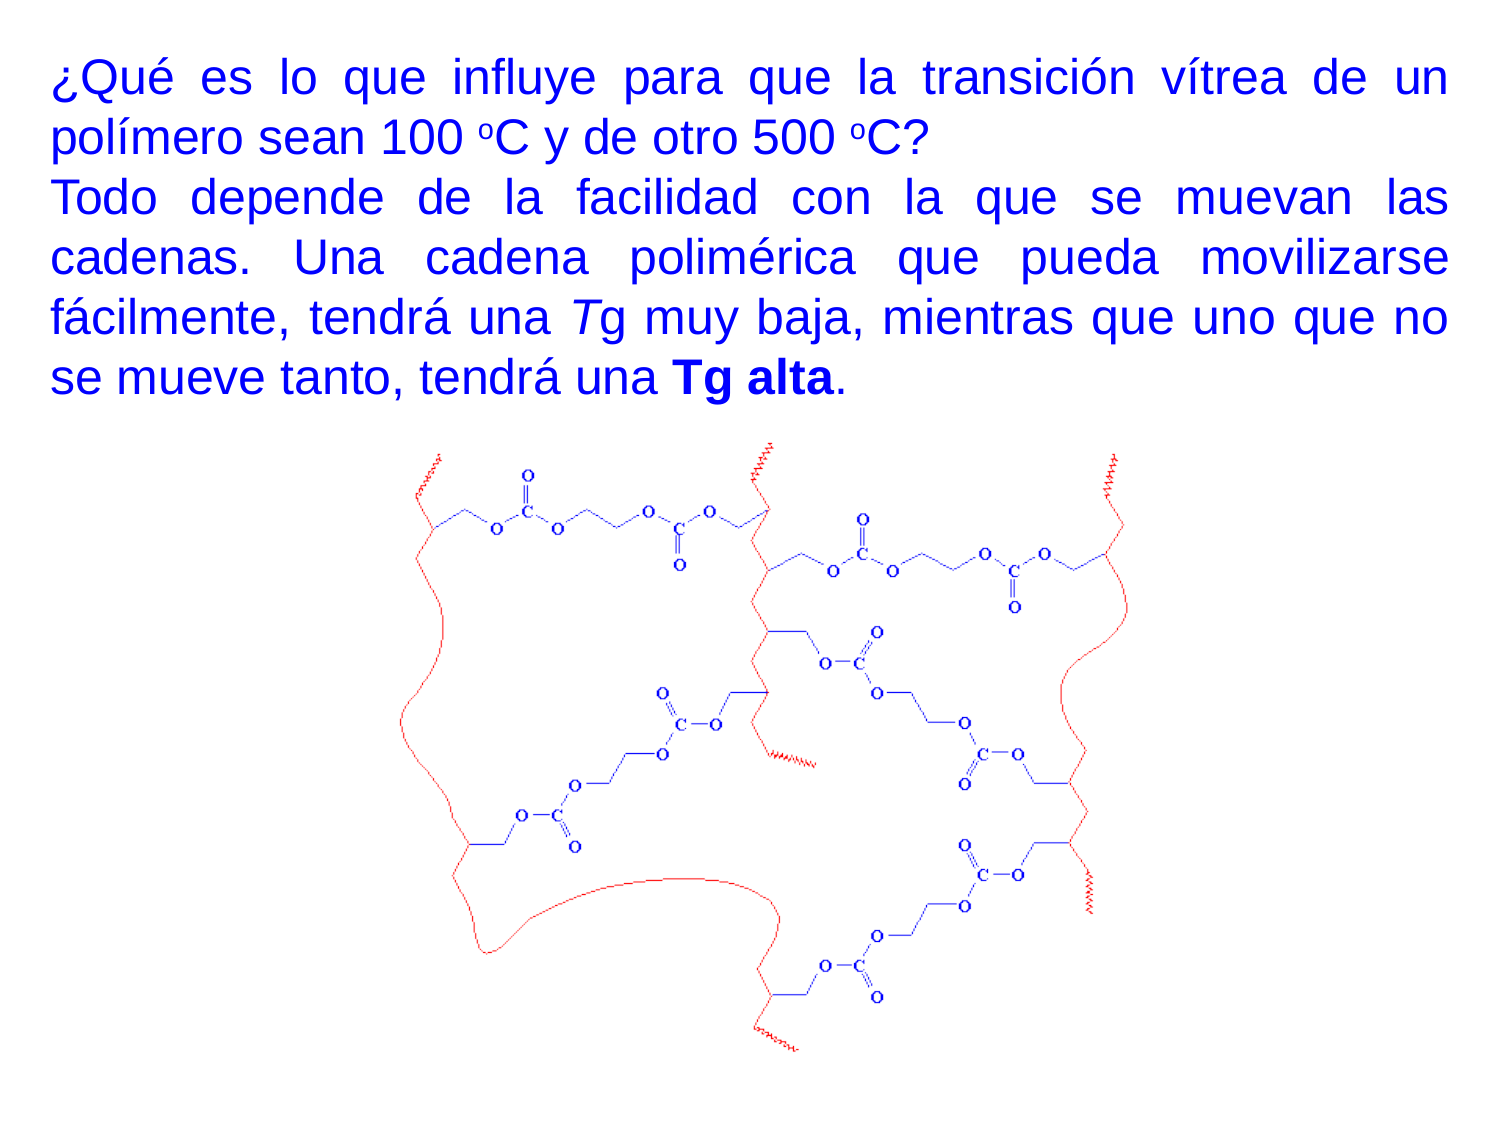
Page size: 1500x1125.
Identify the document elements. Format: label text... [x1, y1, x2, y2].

text_box ¿Qué es lo que influye para que la transición vítrea de un polímero sean 100 oC y de otro 500 oC? Todo depende de la facilidad con la que se muevan las cadenas. Una cadena polimérica que pueda movilizarse fácilmente, tendrá una Tg muy baja, mientras que uno que no se mueve tanto, tendrá una Tg alta. [35, 37, 1465, 412]
picture [386, 421, 1142, 1071]
